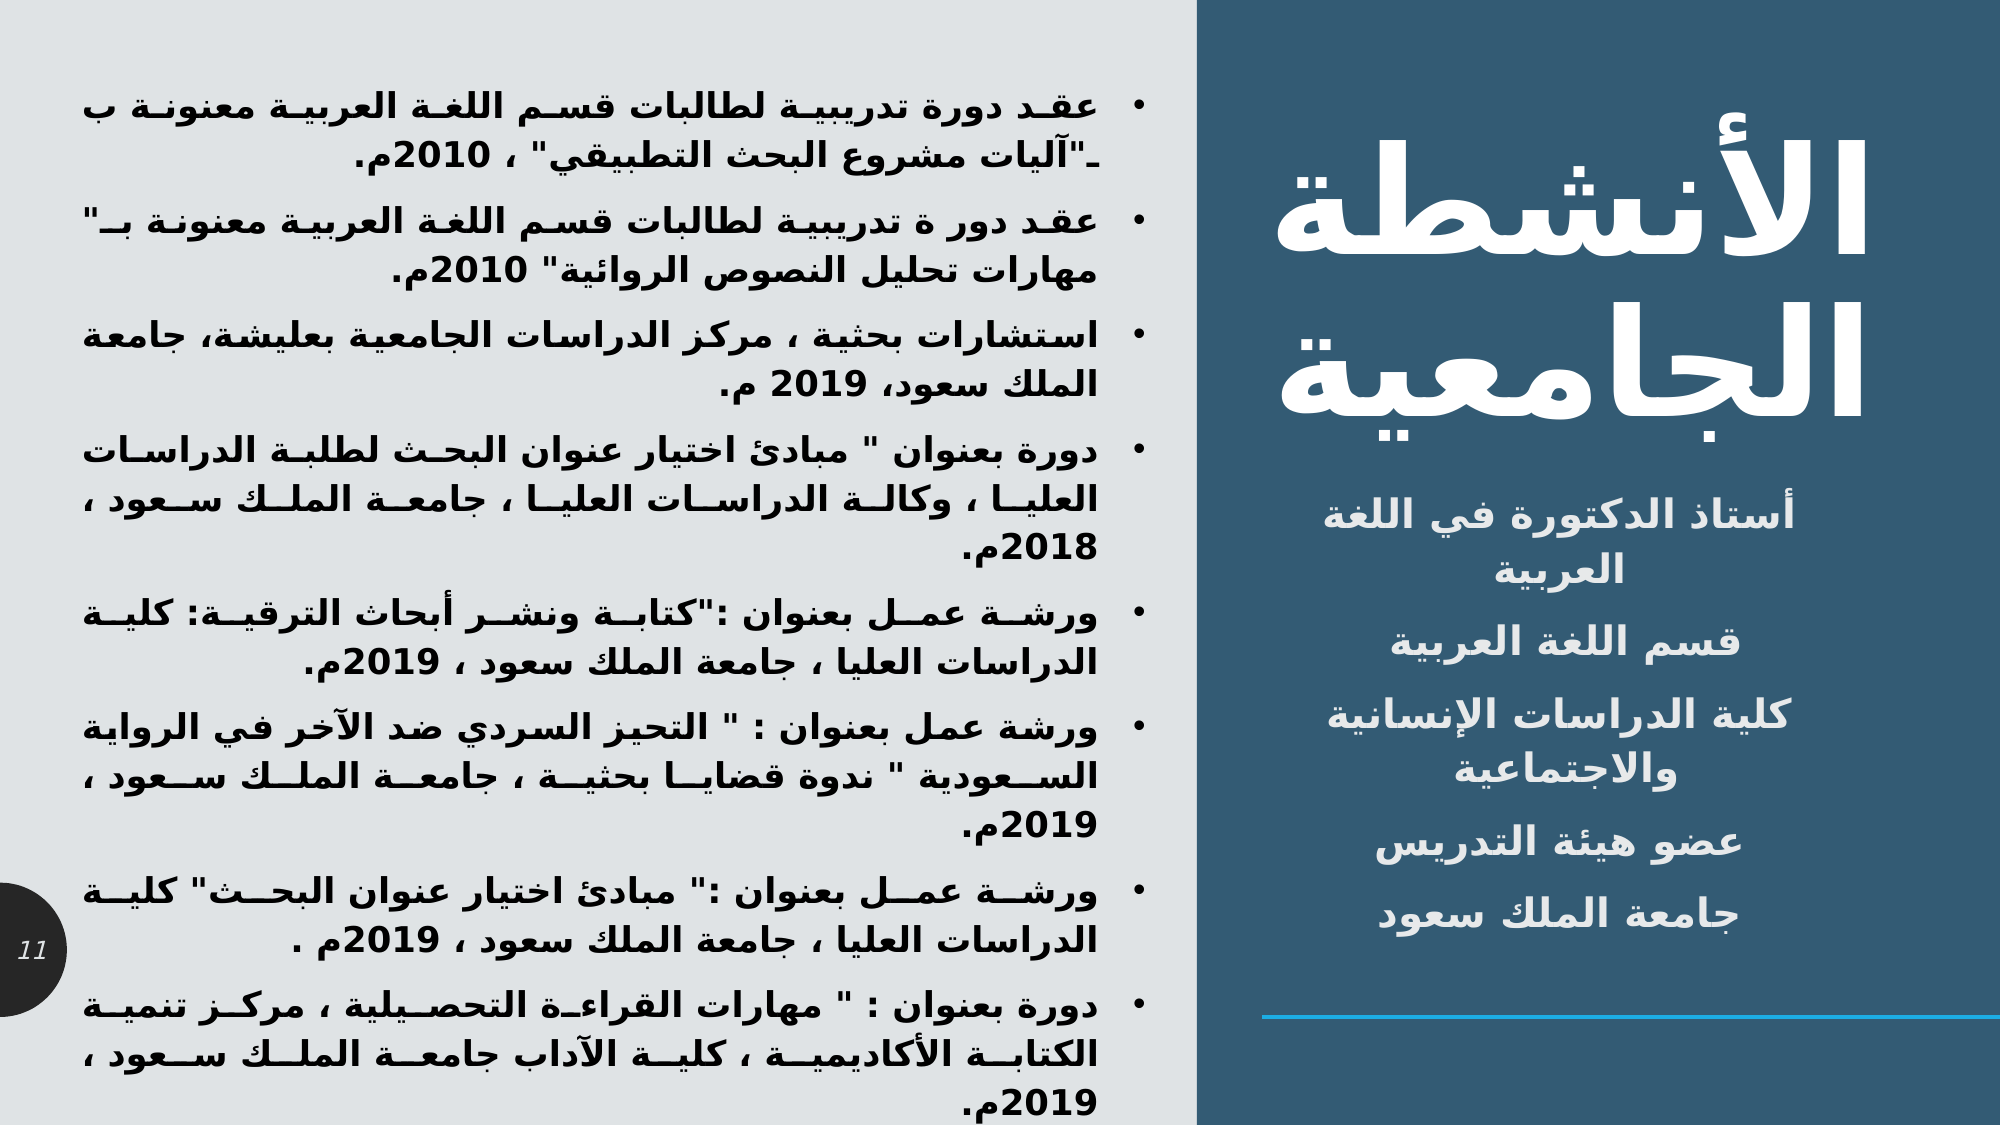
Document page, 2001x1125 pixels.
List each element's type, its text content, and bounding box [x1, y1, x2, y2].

text_box عقد دورة تدريبية لطالبات قسم اللغة العربية معنونة ب ـ"آليات مشروع البحث التطبيقي" ، 2010م. عقد دور ة تدريبية لطالبات قسم اللغة العربية معنونة بـ" مهارات تحليل النصوص الروائية" 2010م. استشارات بحثية ، مركز الدراسات الجامعية بعليشة، جامعة الملك سعود، 2019 م. دورة بعنوان " مبادئ اختيار عنوان البحث لطلبة الدراسات العليا ، وكالة الدراسات العليا ، جامعة الملك سعود ، 2018م. ورشة عمل بعنوان :"كتابة ونشر أبحاث الترقية: كلية الدراسات العليا ، جامعة الملك سعود ، 2019م. ورشة عمل بعنوان : " التحيز السردي ضد الآخر في الرواية السعودية " ندوة قضايا بحثية ، جامعة الملك سعود ، 2019م. ورشة عمل بعنوان :" مبادئ اختيار عنوان البحث" كلية الدراسات العليا ، جامعة الملك سعود ، 2019م . دورة بعنوان : " مهارات القراءة التحصيلية ، مركز تنمية الكتابة الأكاديمية ، كلية الآداب جامعة الملك سعود ، 2019م. محاضرة بعنوان : " قراءات متخصصة في الرواية السعودية " الندوة العلمية ، قسم اللغة العربية ، جامعة امللك سعود . ورشة عمل بعنوان : "مهارات كتابة ونشر الأبحاث في المجلات العلمية المحكمة "مركز التدريب اللغوي ، جامعة الملك سعود 2022م. ندوة بعنوان : " أهمية اللغة العربية في البحث العلمي " بمناسبة اليوم العاملي للغة العربية ، 2022م. [66, 69, 1161, 1125]
slide_number 11 [0, 919, 66, 980]
title الأنشطة الجامعية [1246, 91, 1901, 457]
list أستاذ الدكتورة في اللغة العربية قسم اللغة العربية كلية الدراسات الإنسانية والاجتماعية عضو هيئة التدريس جامعة الملك سعود [1244, 474, 1876, 944]
